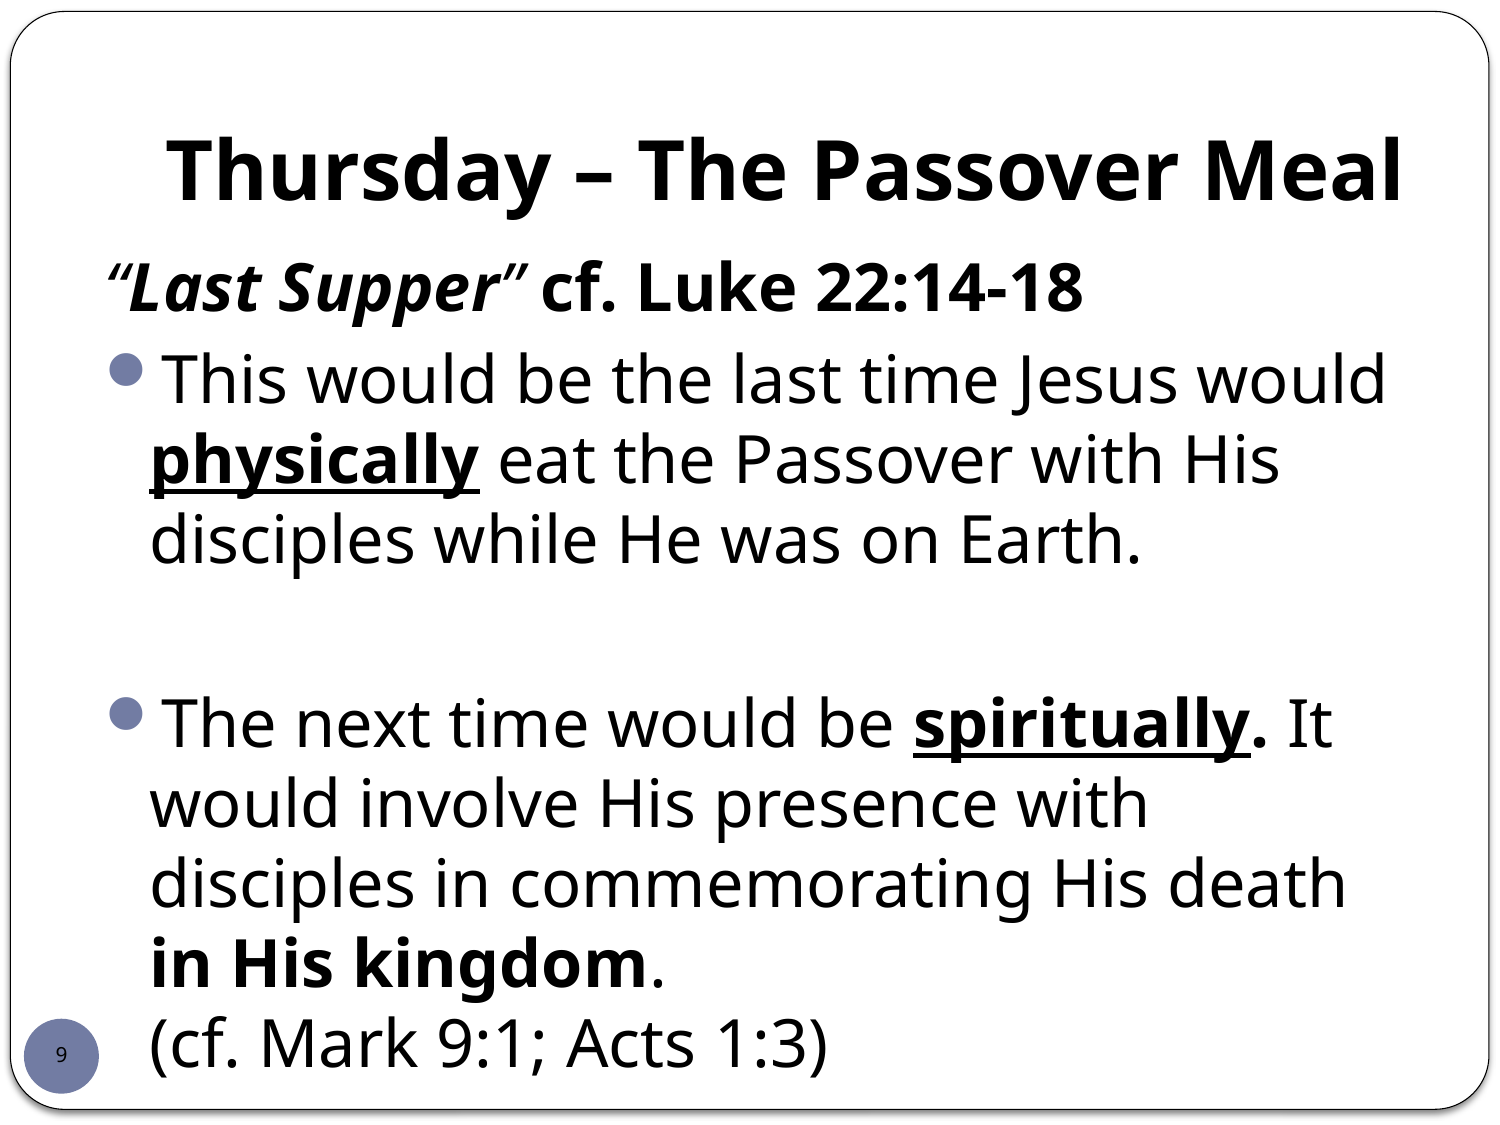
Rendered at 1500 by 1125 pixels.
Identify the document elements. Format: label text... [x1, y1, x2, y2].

title Thursday – The Passover Meal [149, 21, 1426, 233]
slide_number 9 [23, 1018, 99, 1094]
list “Last Supper” cf. Luke 22:14-18 This would be the last time Jesus would physically eat the Passover with His disciples while He was on Earth. The next time would be spiritually. It would involve His presence with disciples in commemorating His death in His kingdom. (cf. Mark 9:1; Acts 1:3) [89, 237, 1416, 1089]
